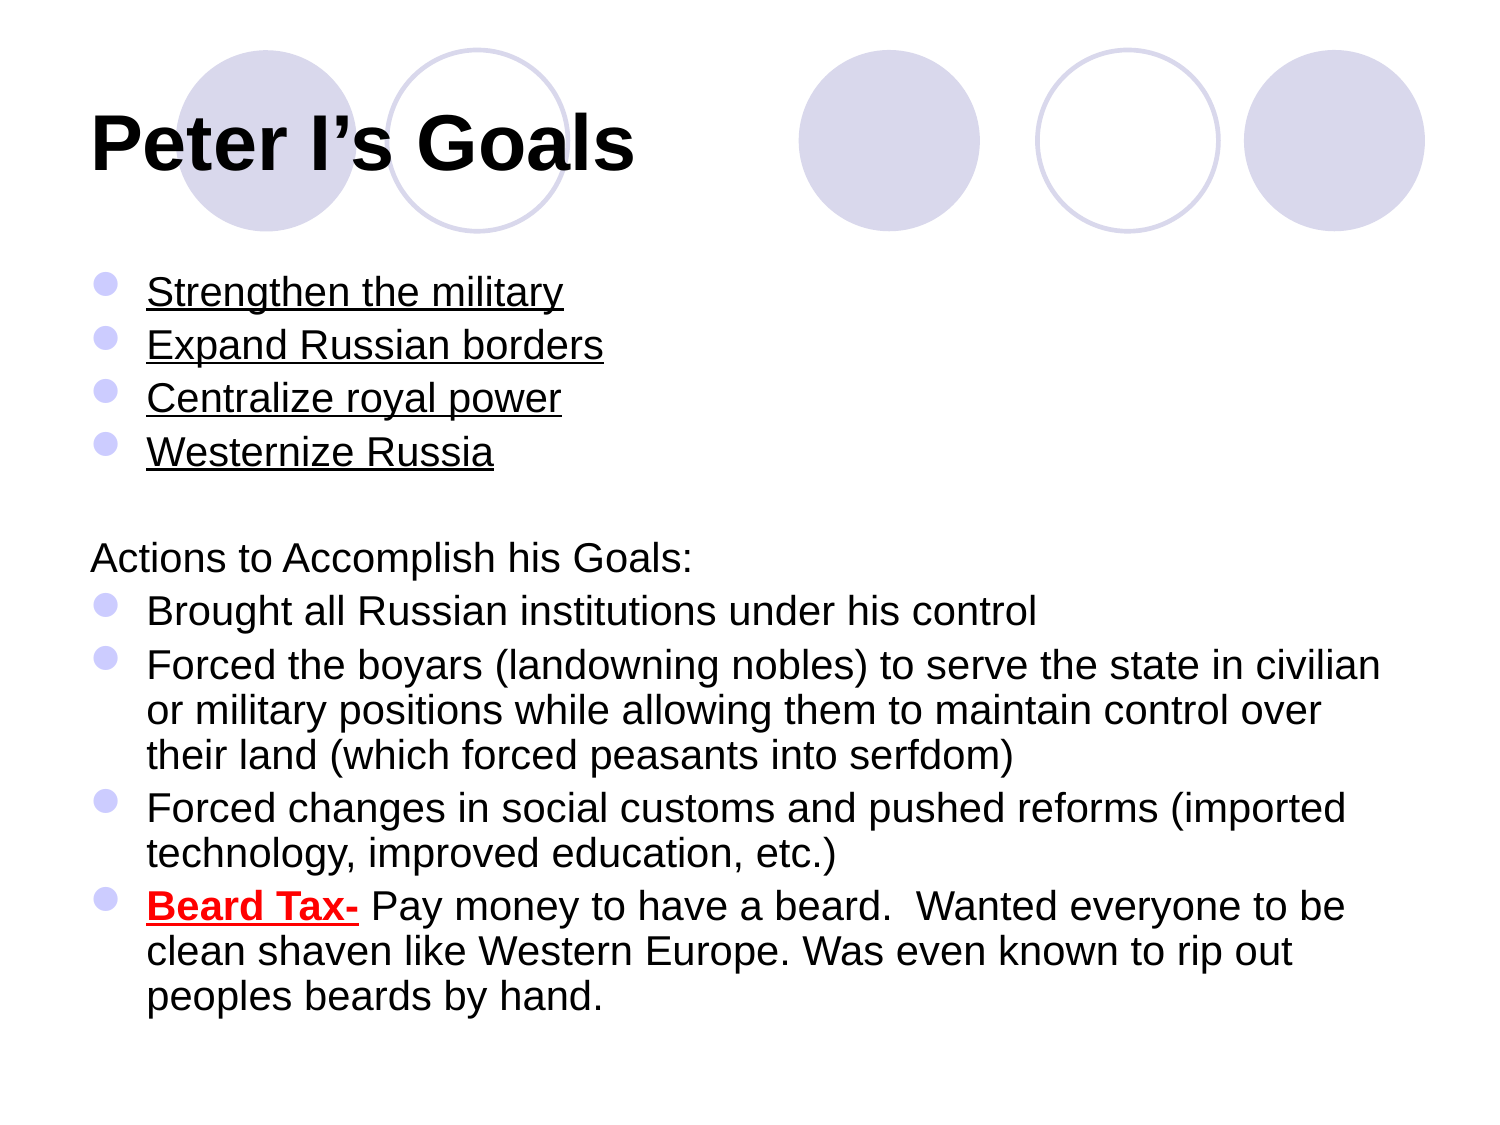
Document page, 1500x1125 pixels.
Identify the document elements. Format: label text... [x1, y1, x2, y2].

title Peter I’s Goals [74, 44, 1426, 233]
list Strengthen the military Expand Russian borders Centralize royal power Westernize Russia Actions to Accomplish his Goals: Brought all Russian institutions under his control Forced the boyars (landowning nobles) to serve the state in civilian or military positions while allowing them to maintain control over their land (which forced peasants into serfdom) Forced changes in social customs and pushed reforms (imported technology, improved education, etc.) Beard Tax- Pay money to have a beard. Wanted everyone to be clean shaven like Western Europe. Was even known to rip out peoples beards by hand. [74, 262, 1426, 1125]
